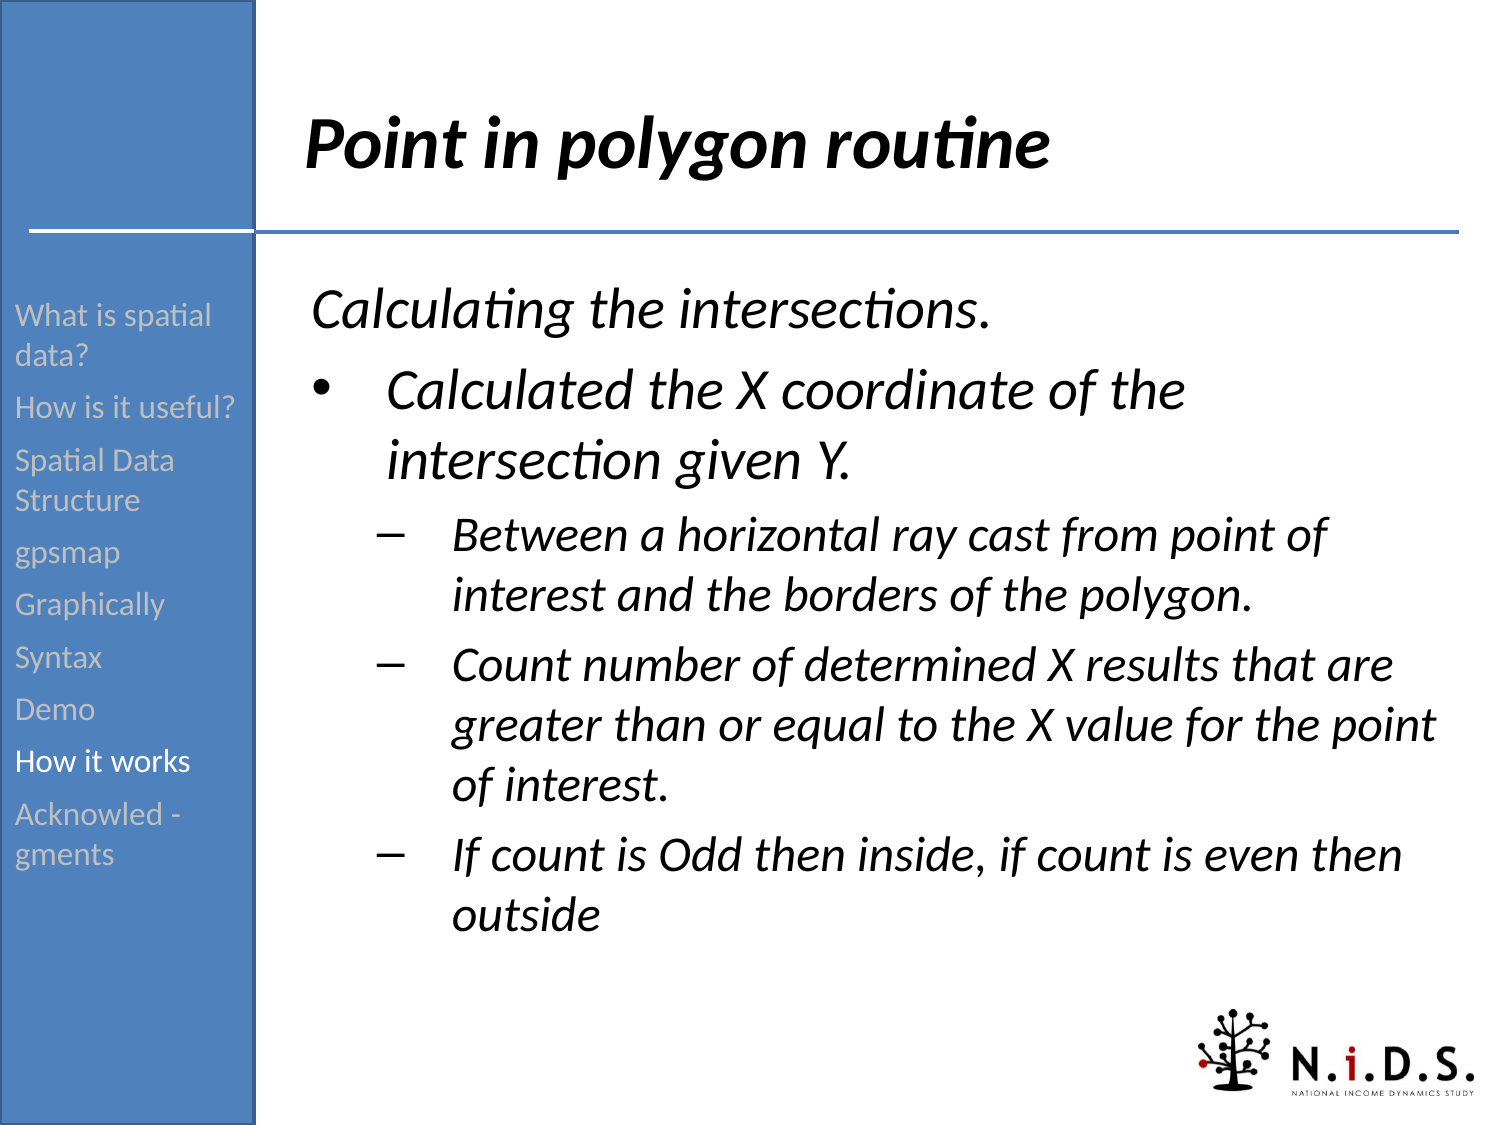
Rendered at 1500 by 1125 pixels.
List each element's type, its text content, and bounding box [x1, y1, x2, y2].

title Point in polygon routine [289, 45, 1425, 230]
list Calculating the intersections. Calculated the X coordinate of the intersection given Y. Between a horizontal ray cast from point of interest and the borders of the polygon. Count number of determined X results that are greater than or equal to the X value for the point of interest. If count is Odd then inside, if count is even then outside [277, 262, 1459, 1083]
text_box What is spatial data? How is it useful? Spatial Data Structure gpsmap Graphically Syntax Demo How it works Acknowled -gments [0, 0, 256, 1125]
picture [1198, 1009, 1474, 1096]
